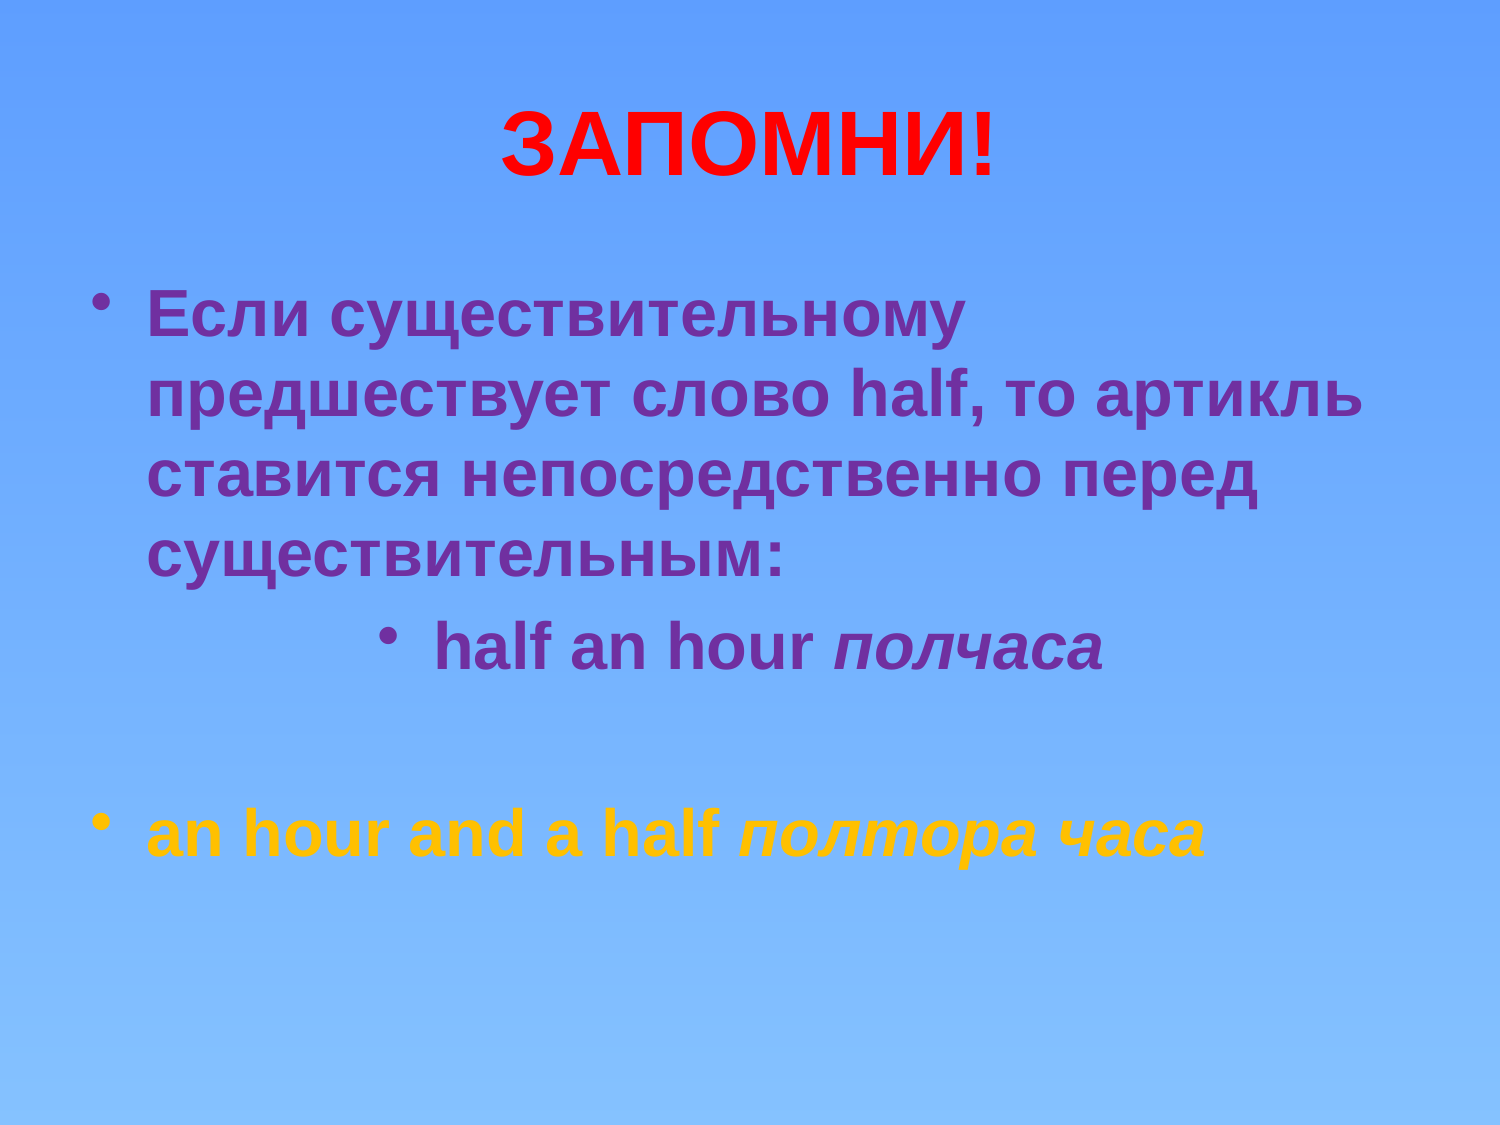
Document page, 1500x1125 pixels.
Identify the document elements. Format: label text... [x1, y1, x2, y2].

list Если существительному предшествует слово half, то артикль ставится непосредственно перед существительным: half an hour полчаса an hour and a half полтора часа [74, 262, 1426, 1006]
title ЗАПОМНИ! [74, 44, 1426, 233]
